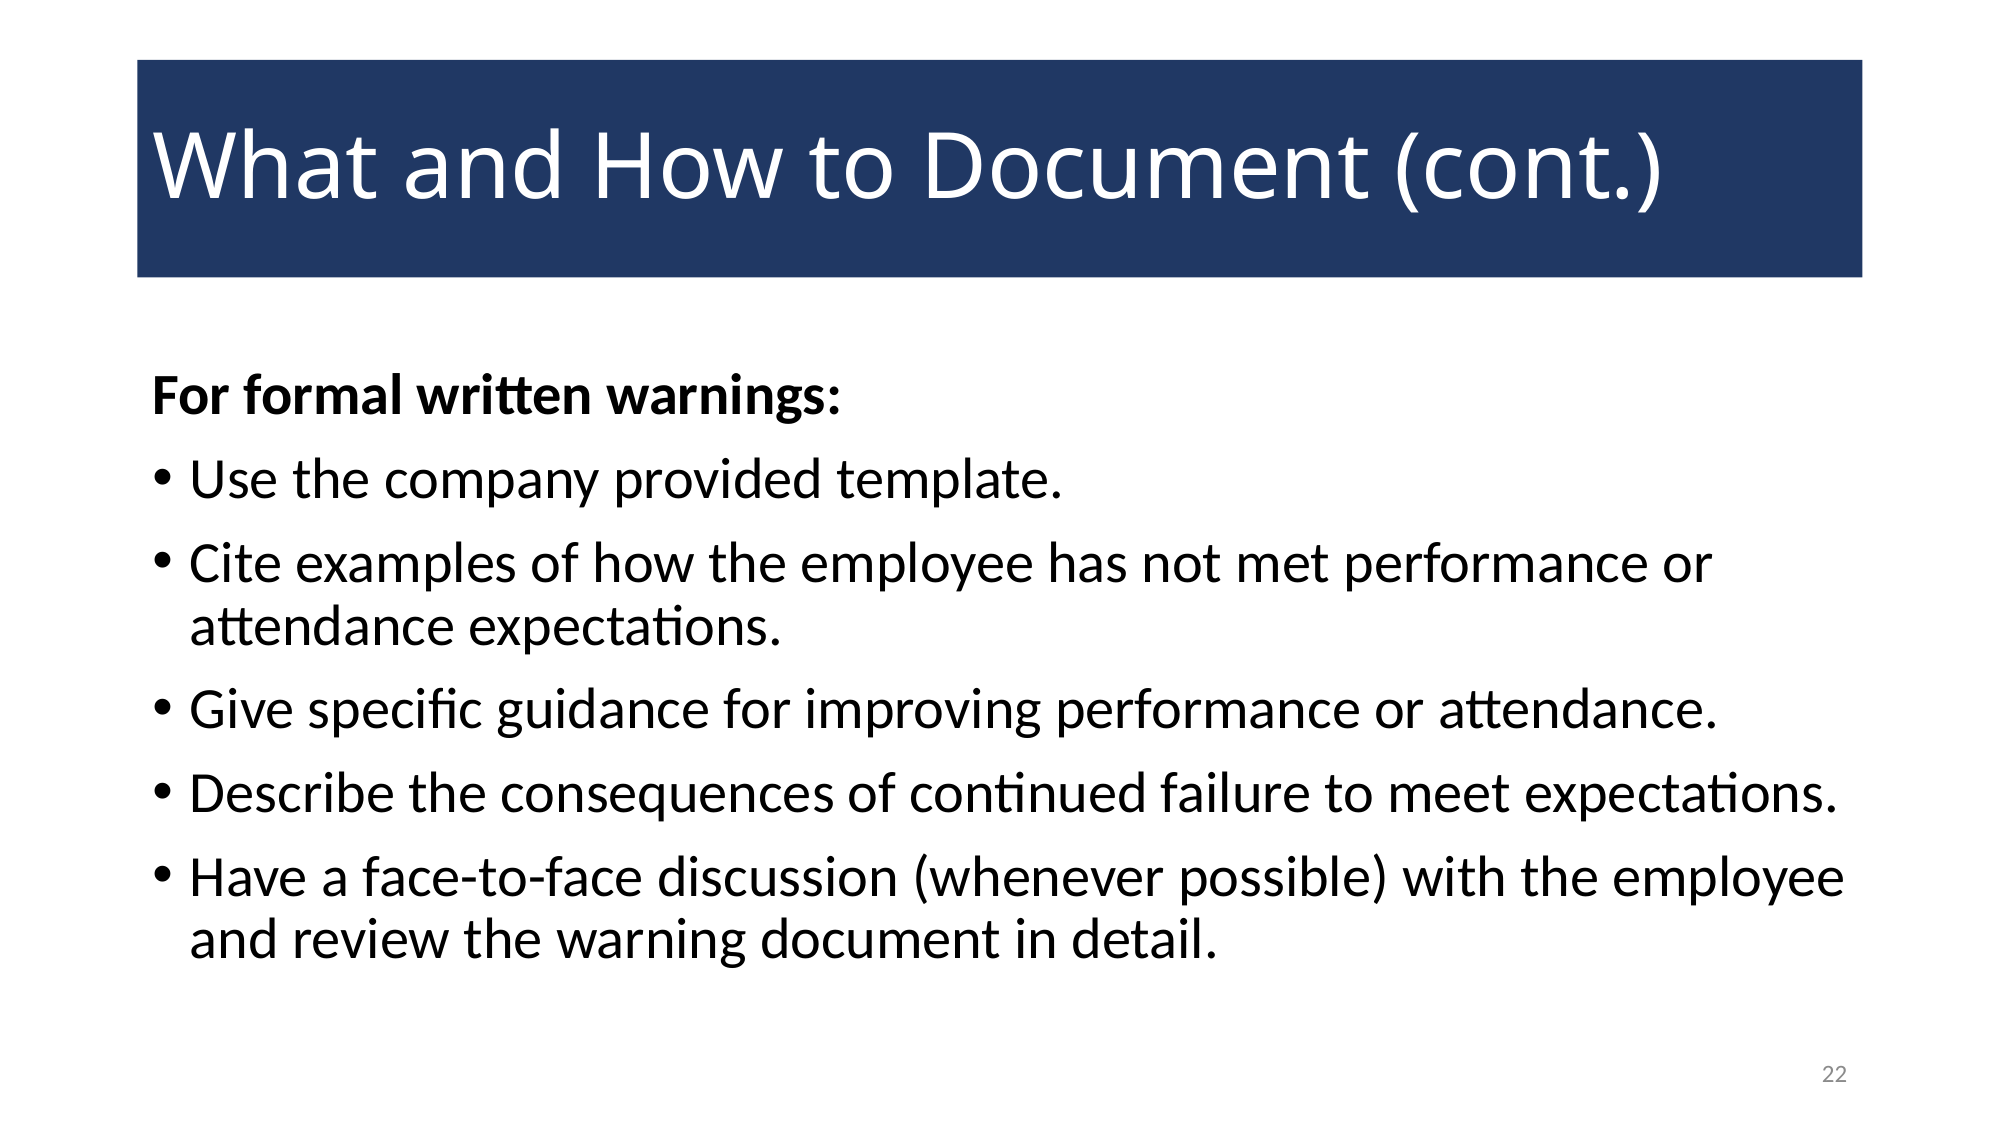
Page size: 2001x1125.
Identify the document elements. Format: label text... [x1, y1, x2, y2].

slide_number 22 [1412, 1042, 1863, 1103]
title What and How to Document (cont.) [137, 59, 1863, 278]
list For formal written warnings: Use the company provided template. Cite examples of how the employee has not met performance or attendance expectations. Give specific guidance for improving performance or attendance. Describe the consequences of continued failure to meet expectations. Have a face-to-face discussion (whenever possible) with the employee and review the warning document in detail. [137, 357, 1863, 1043]
